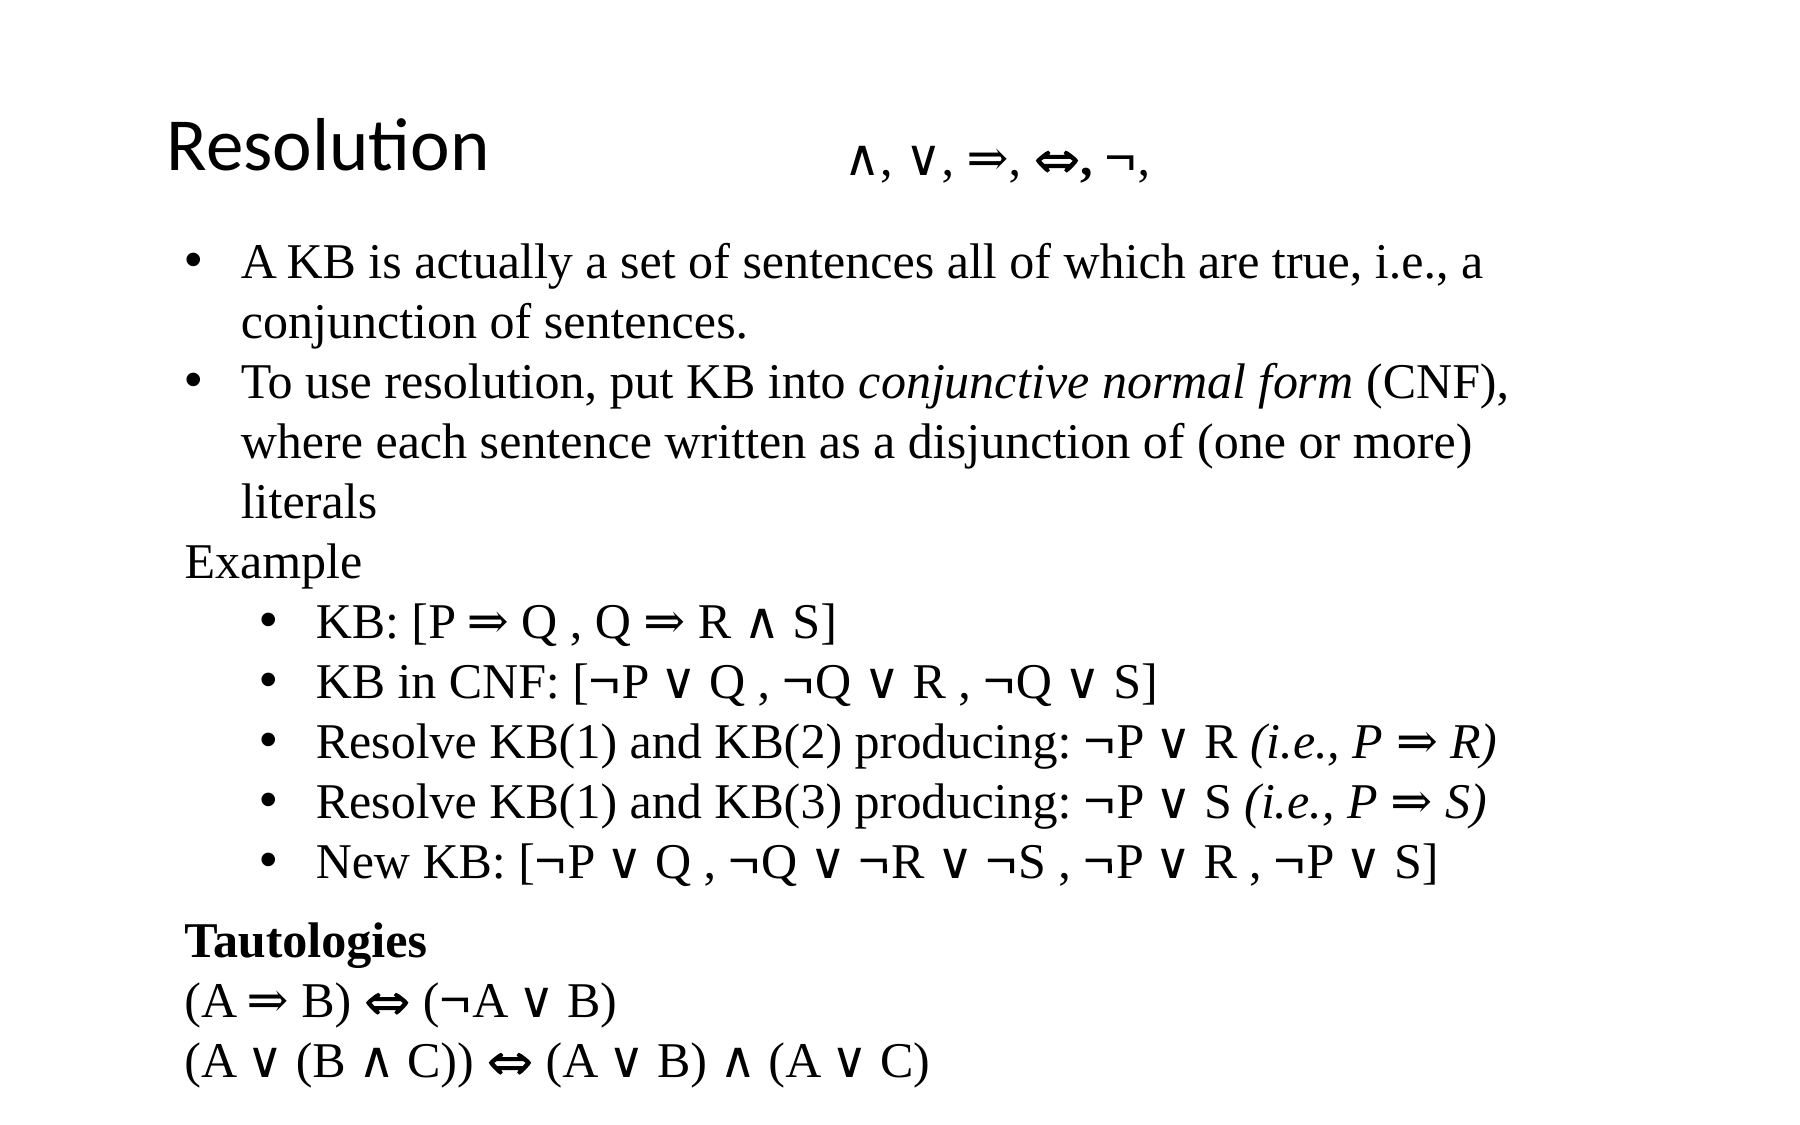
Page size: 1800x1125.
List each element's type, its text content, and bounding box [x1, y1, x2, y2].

text_box A KB is actually a set of sentences all of which are true, i.e., a conjunction of sentences. To use resolution, put KB into conjunctive normal form (CNF), where each sentence written as a disjunction of (one or more) literals Example KB: [P ⇒ Q , Q ⇒ R ∧ S] KB in CNF: [P ∨ Q , Q ∨ R , Q ∨ S] Resolve KB(1) and KB(2) producing: P ∨ R (i.e., P ⇒ R) Resolve KB(1) and KB(3) producing: P ∨ S (i.e., P ⇒ S) New KB: [P ∨ Q , Q ∨ R ∨ S , P ∨ R , P ∨ S] [169, 221, 1579, 897]
text_box Tautologies (A ⇒ B)  (A ∨ B) (A ∨ (B ∧ C))  (A ∨ B) ∧ (A ∨ C) [169, 900, 1070, 1096]
text_box Resolution [152, 88, 505, 193]
text_box ∧, ∨, ⇒, , , [828, 118, 1171, 194]
